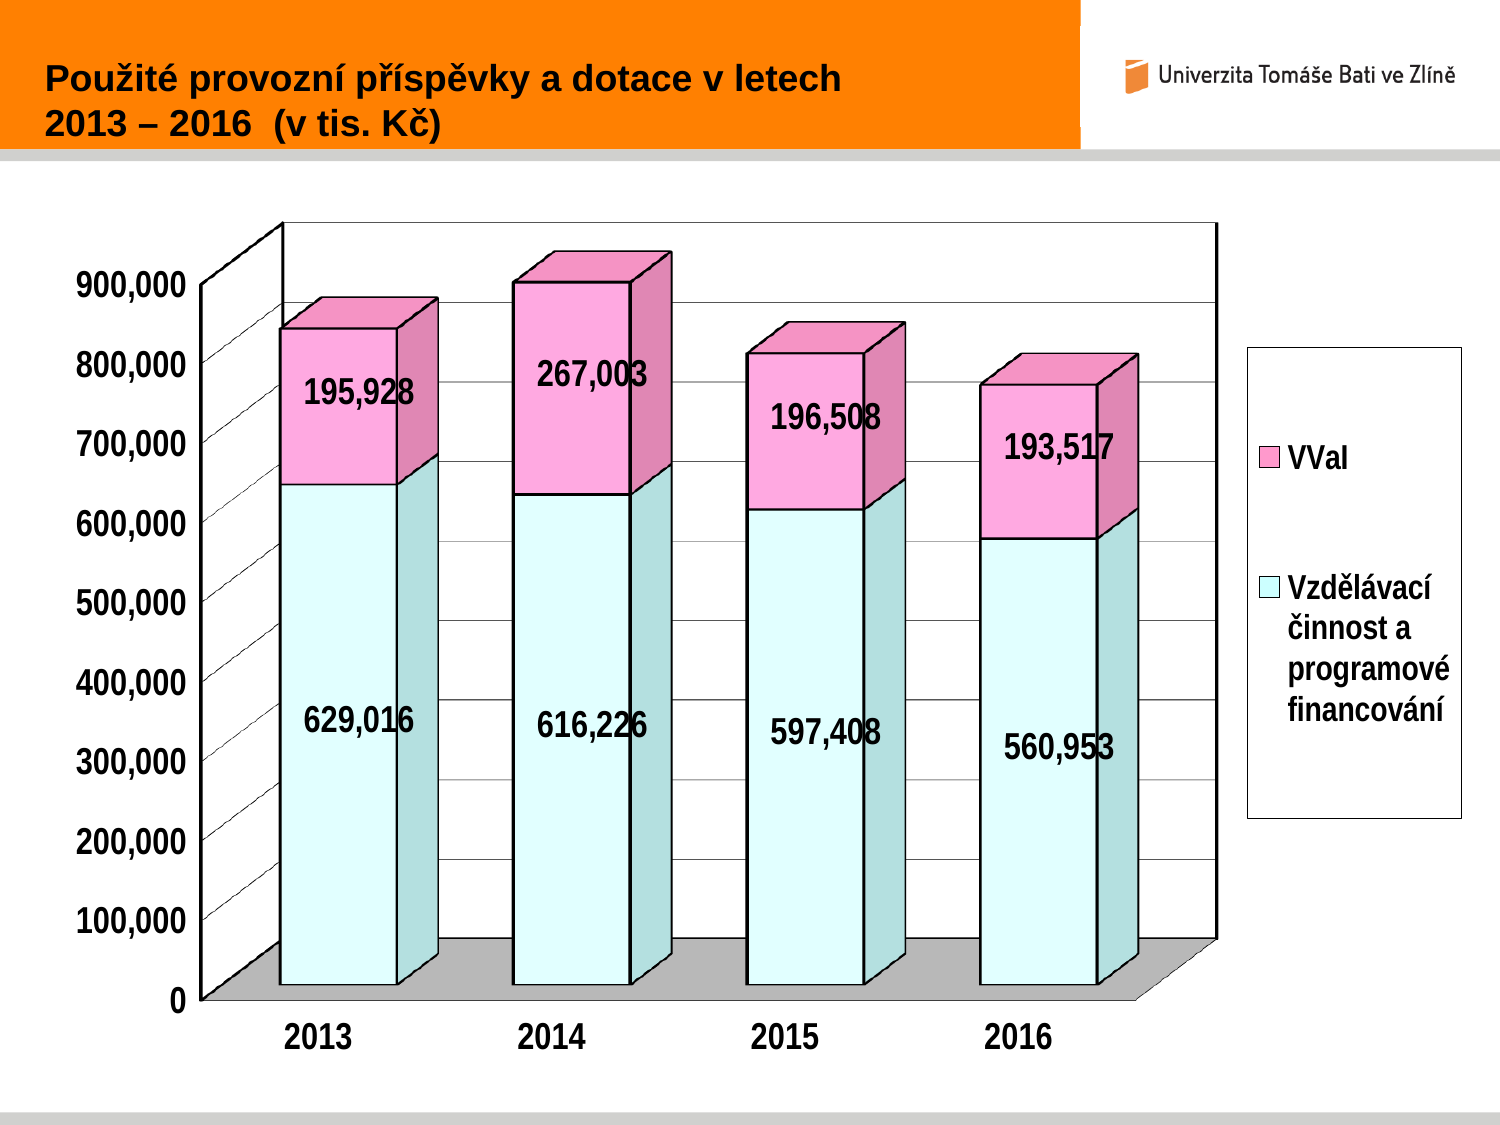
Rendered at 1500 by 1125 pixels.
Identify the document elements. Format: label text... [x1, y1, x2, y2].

text_box Použité provozní příspěvky a dotace v letech 2013 – 2016 (v tis. Kč) [0, 48, 1081, 151]
chart [57, 204, 1472, 1097]
picture [1080, 26, 1500, 127]
